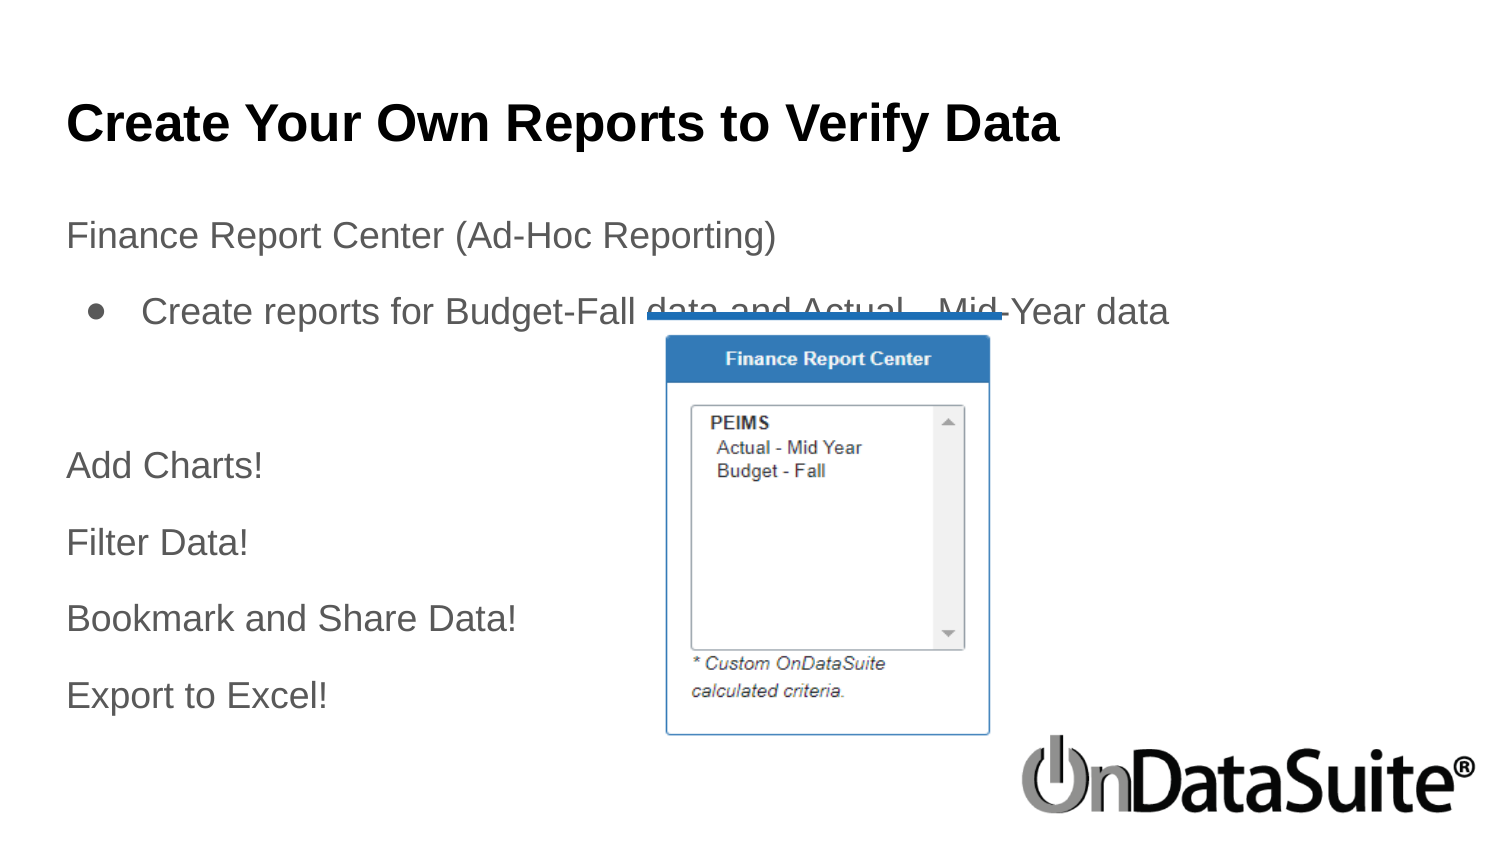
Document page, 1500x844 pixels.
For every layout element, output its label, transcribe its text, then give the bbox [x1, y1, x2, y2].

picture [647, 312, 1488, 823]
list Finance Report Center (Ad-Hoc Reporting) Create reports for Budget-Fall data and Actual - Mid-Year data Add Charts! Filter Data! Bookmark and Share Data! Export to Excel! [51, 189, 1449, 756]
title Create Your Own Reports to Verify Data [51, 72, 1449, 167]
